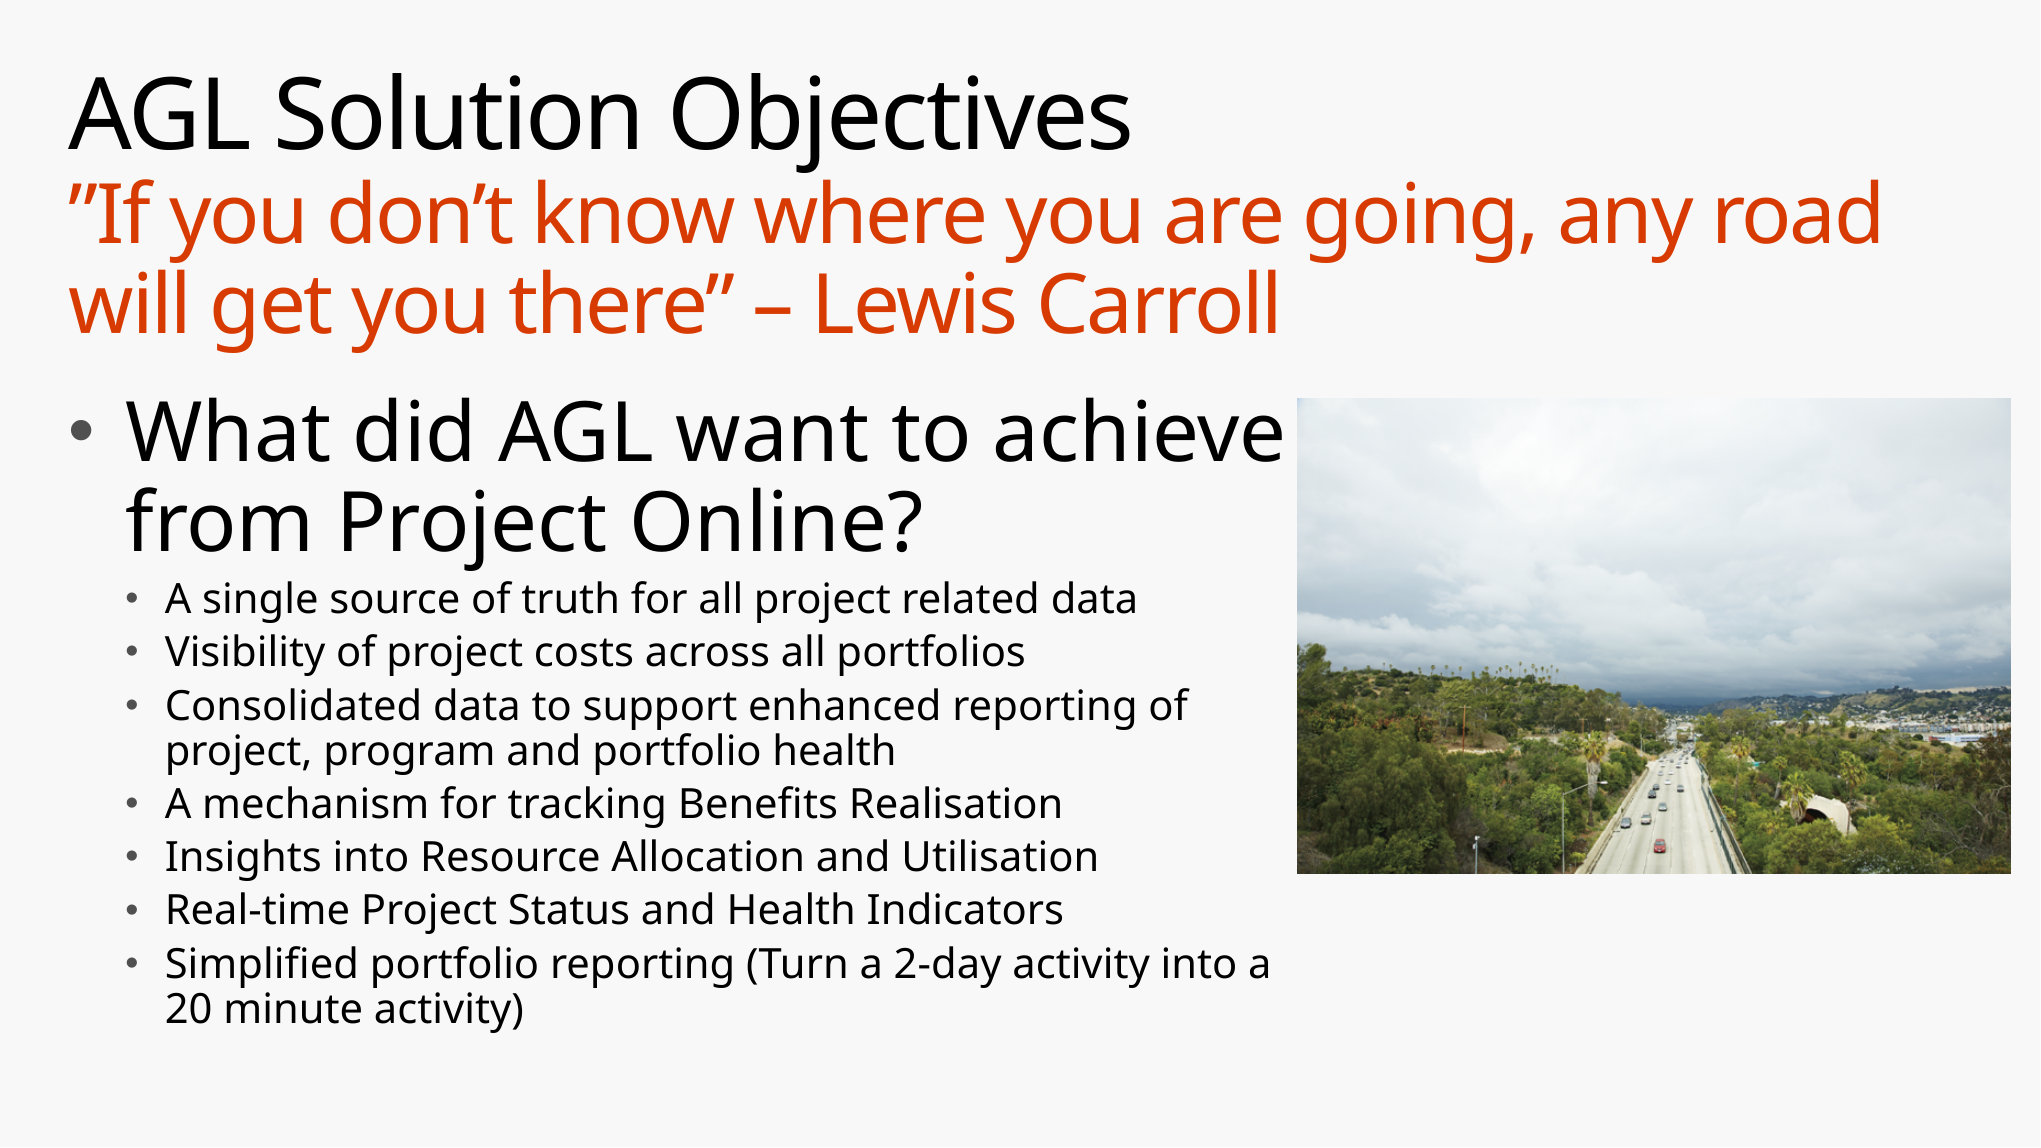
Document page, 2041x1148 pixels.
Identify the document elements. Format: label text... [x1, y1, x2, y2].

picture [1296, 398, 2011, 874]
title AGL Solution Objectives ”If you don’t know where you are going, any road will get you there” – Lewis Carroll [45, 48, 1996, 199]
list What did AGL want to achieve from Project Online? A single source of truth for all project related data Visibility of project costs across all portfolios Consolidated data to support enhanced reporting of project, program and portfolio health A mechanism for tracking Benefits Realisation Insights into Resource Allocation and Utilisation Real-time Project Status and Health Indicators Simplified portfolio reporting (Turn a 2-day activity into a 20 minute activity) [45, 374, 1336, 1066]
